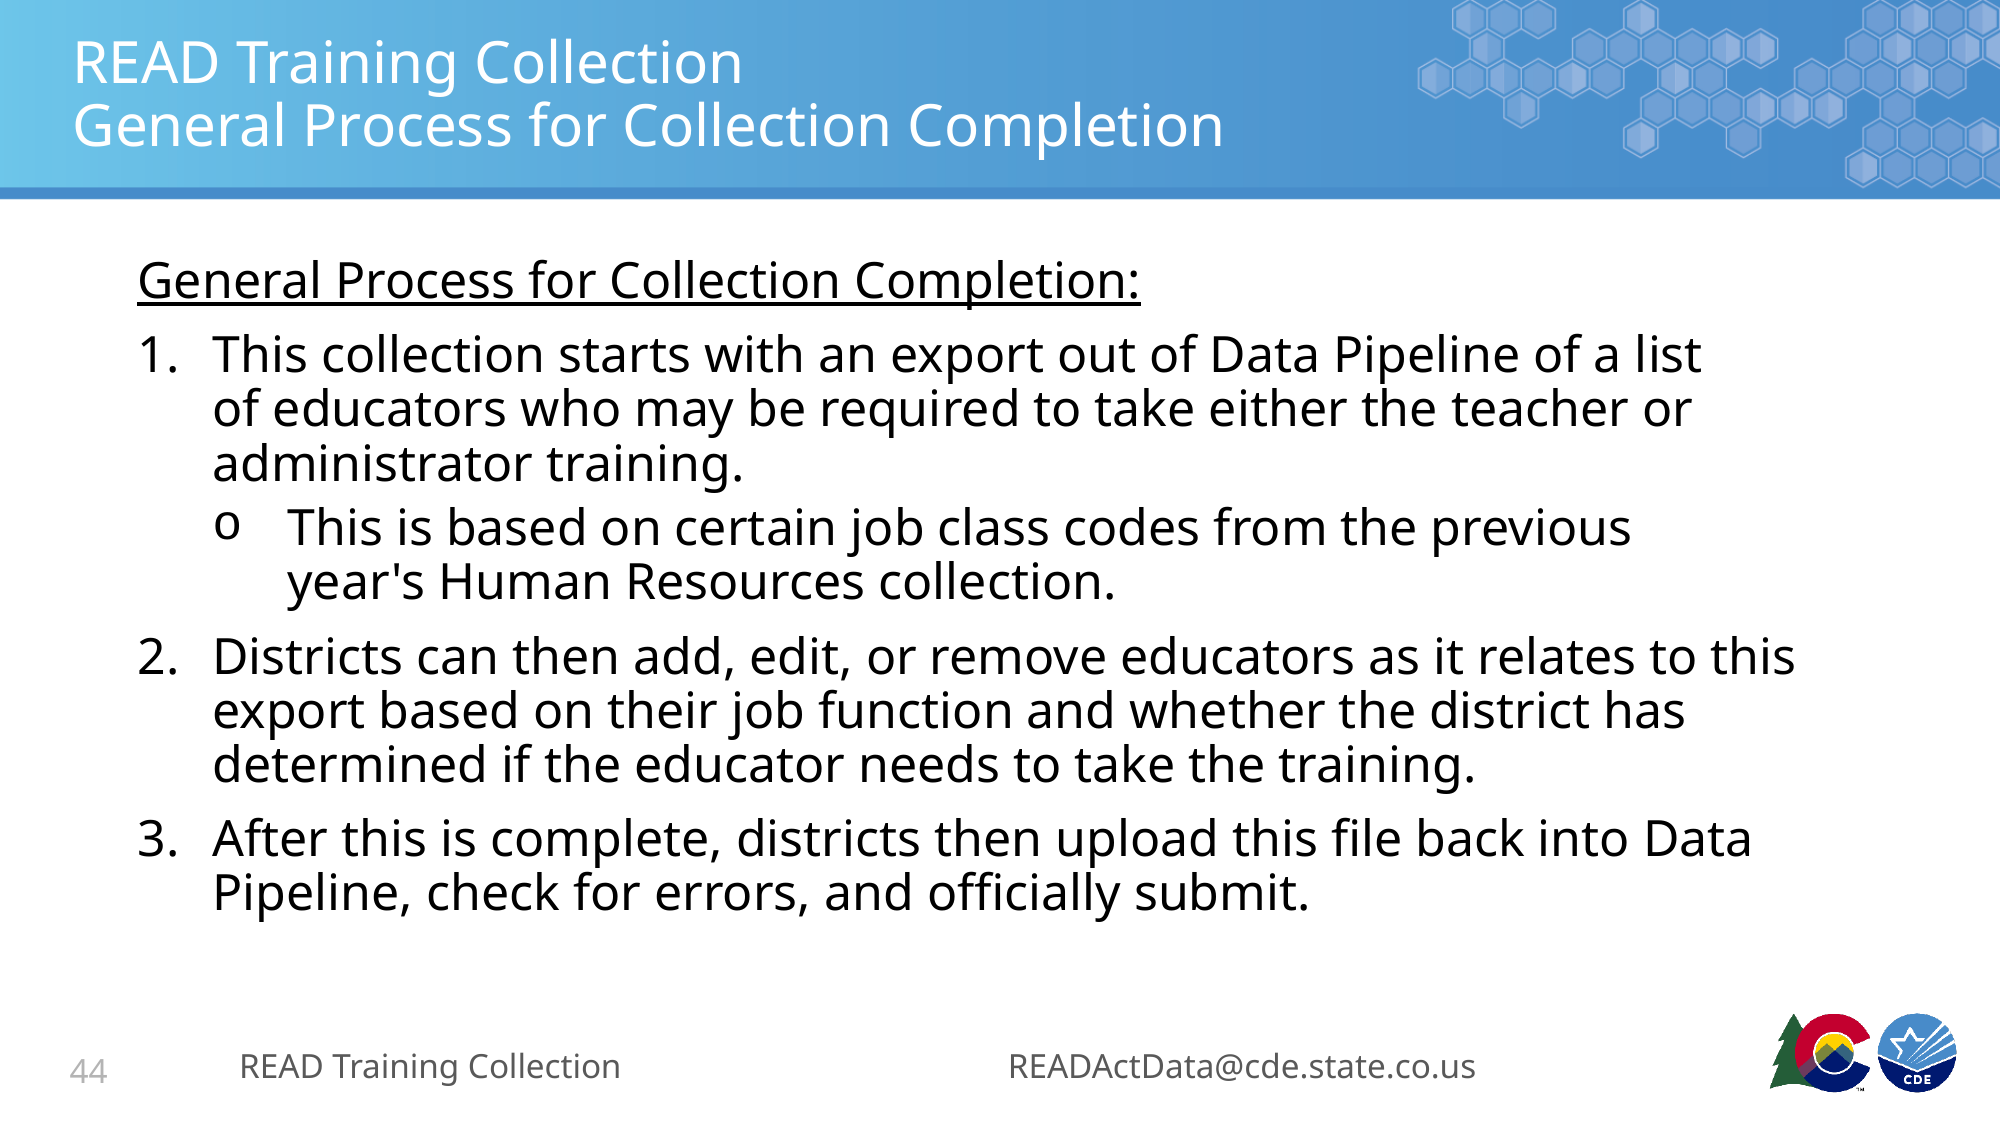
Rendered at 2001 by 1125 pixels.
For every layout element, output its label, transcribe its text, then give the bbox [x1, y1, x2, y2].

title READ Training Collection General Process for Collection Completion [72, 33, 1396, 182]
list General Process for Collection Completion: This collection starts with an export out of Data Pipeline of a list of educators who may be required to take either the teacher or administrator training. This is based on certain job class codes from the previous year's Human Resources collection. Districts can then add, edit, or remove educators as it relates to this export based on their job function and whether the district has determined if the educator needs to take the training. After this is complete, districts then upload this file back into Data Pipeline, check for errors, and officially submit. [137, 254, 1863, 969]
picture [1768, 1012, 1957, 1093]
list READActData@cde.state.co.us [992, 1042, 1714, 1103]
picture [0, 0, 2000, 200]
list READ Training Collection [224, 1042, 960, 1103]
slide_number 44 [54, 1042, 191, 1103]
